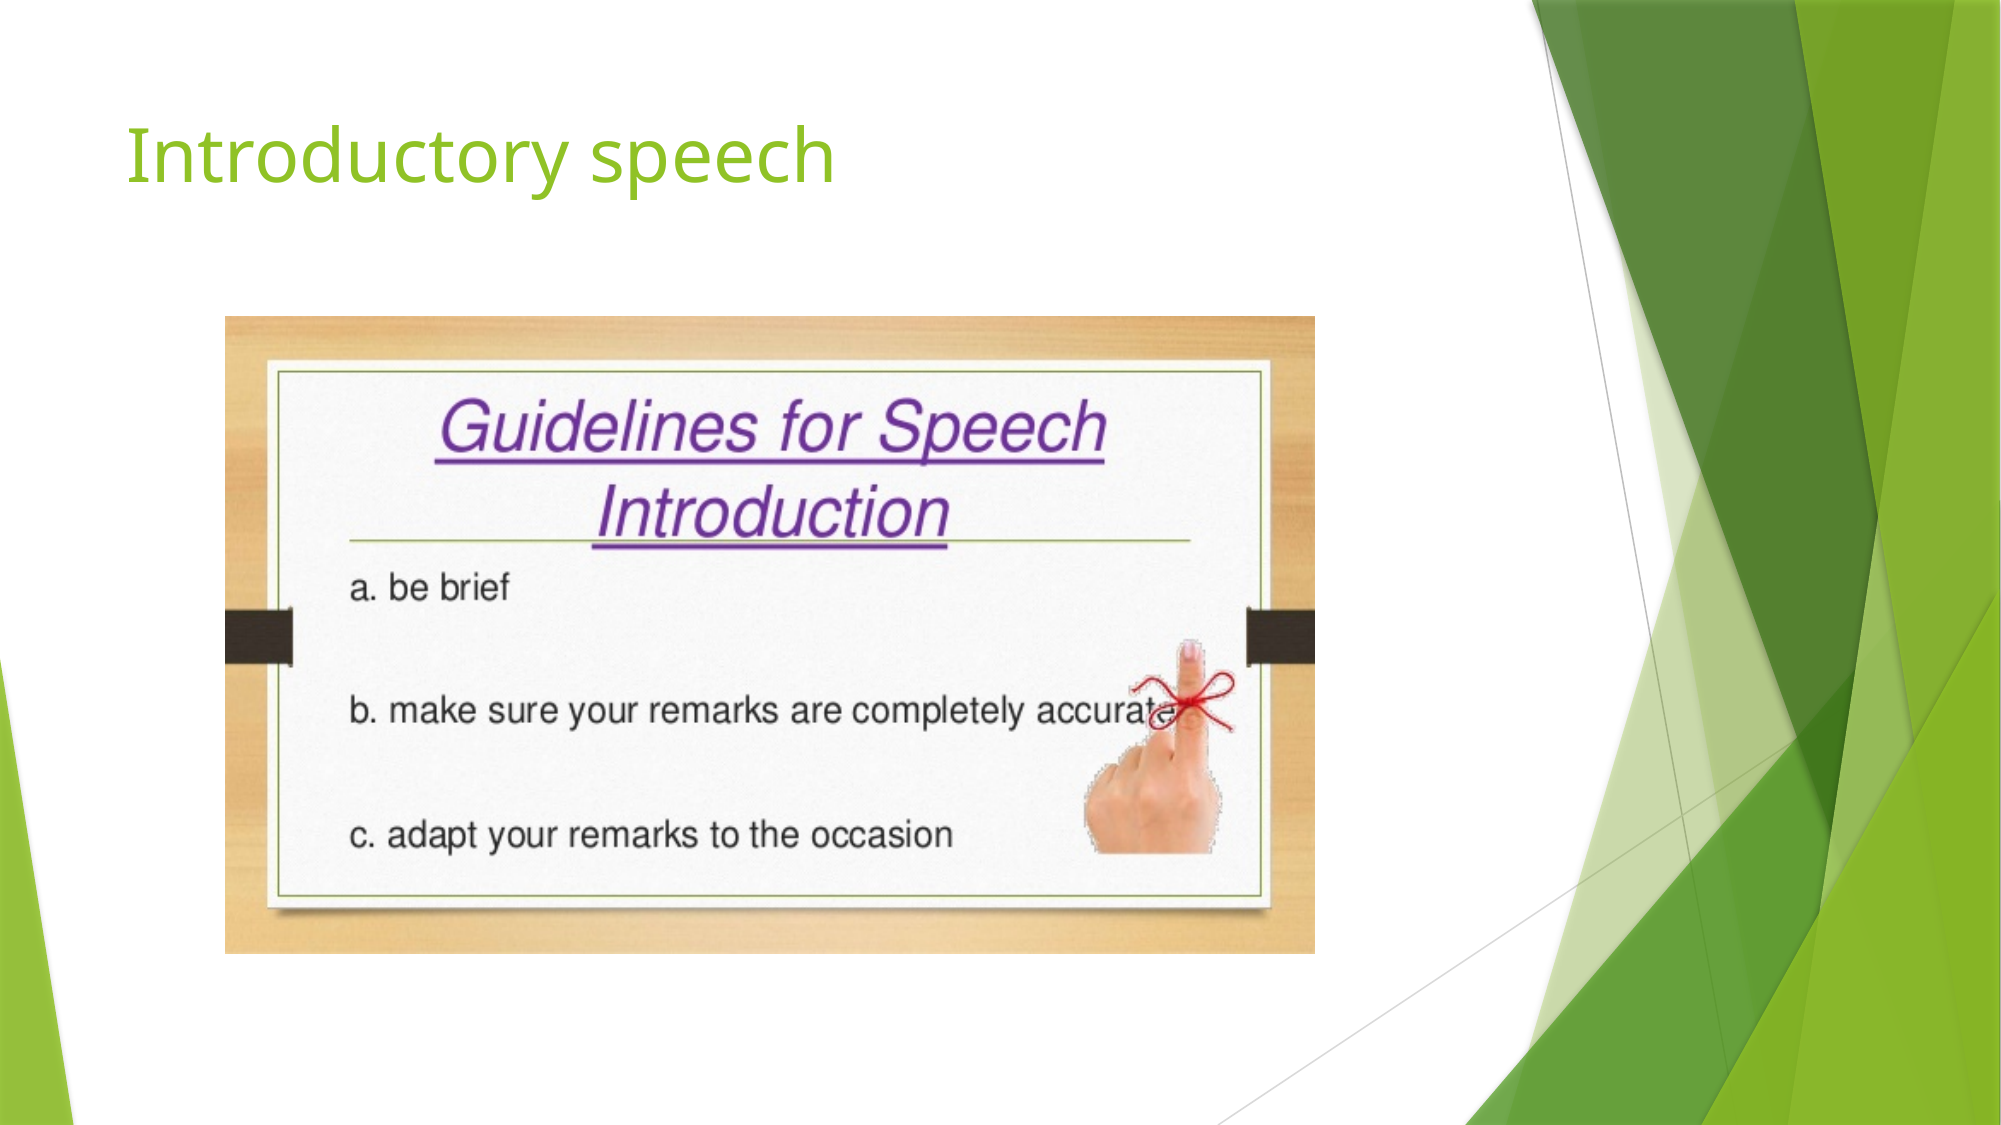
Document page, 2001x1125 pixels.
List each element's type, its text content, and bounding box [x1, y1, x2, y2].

title Introductory speech [111, 99, 1522, 317]
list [224, 316, 1316, 954]
